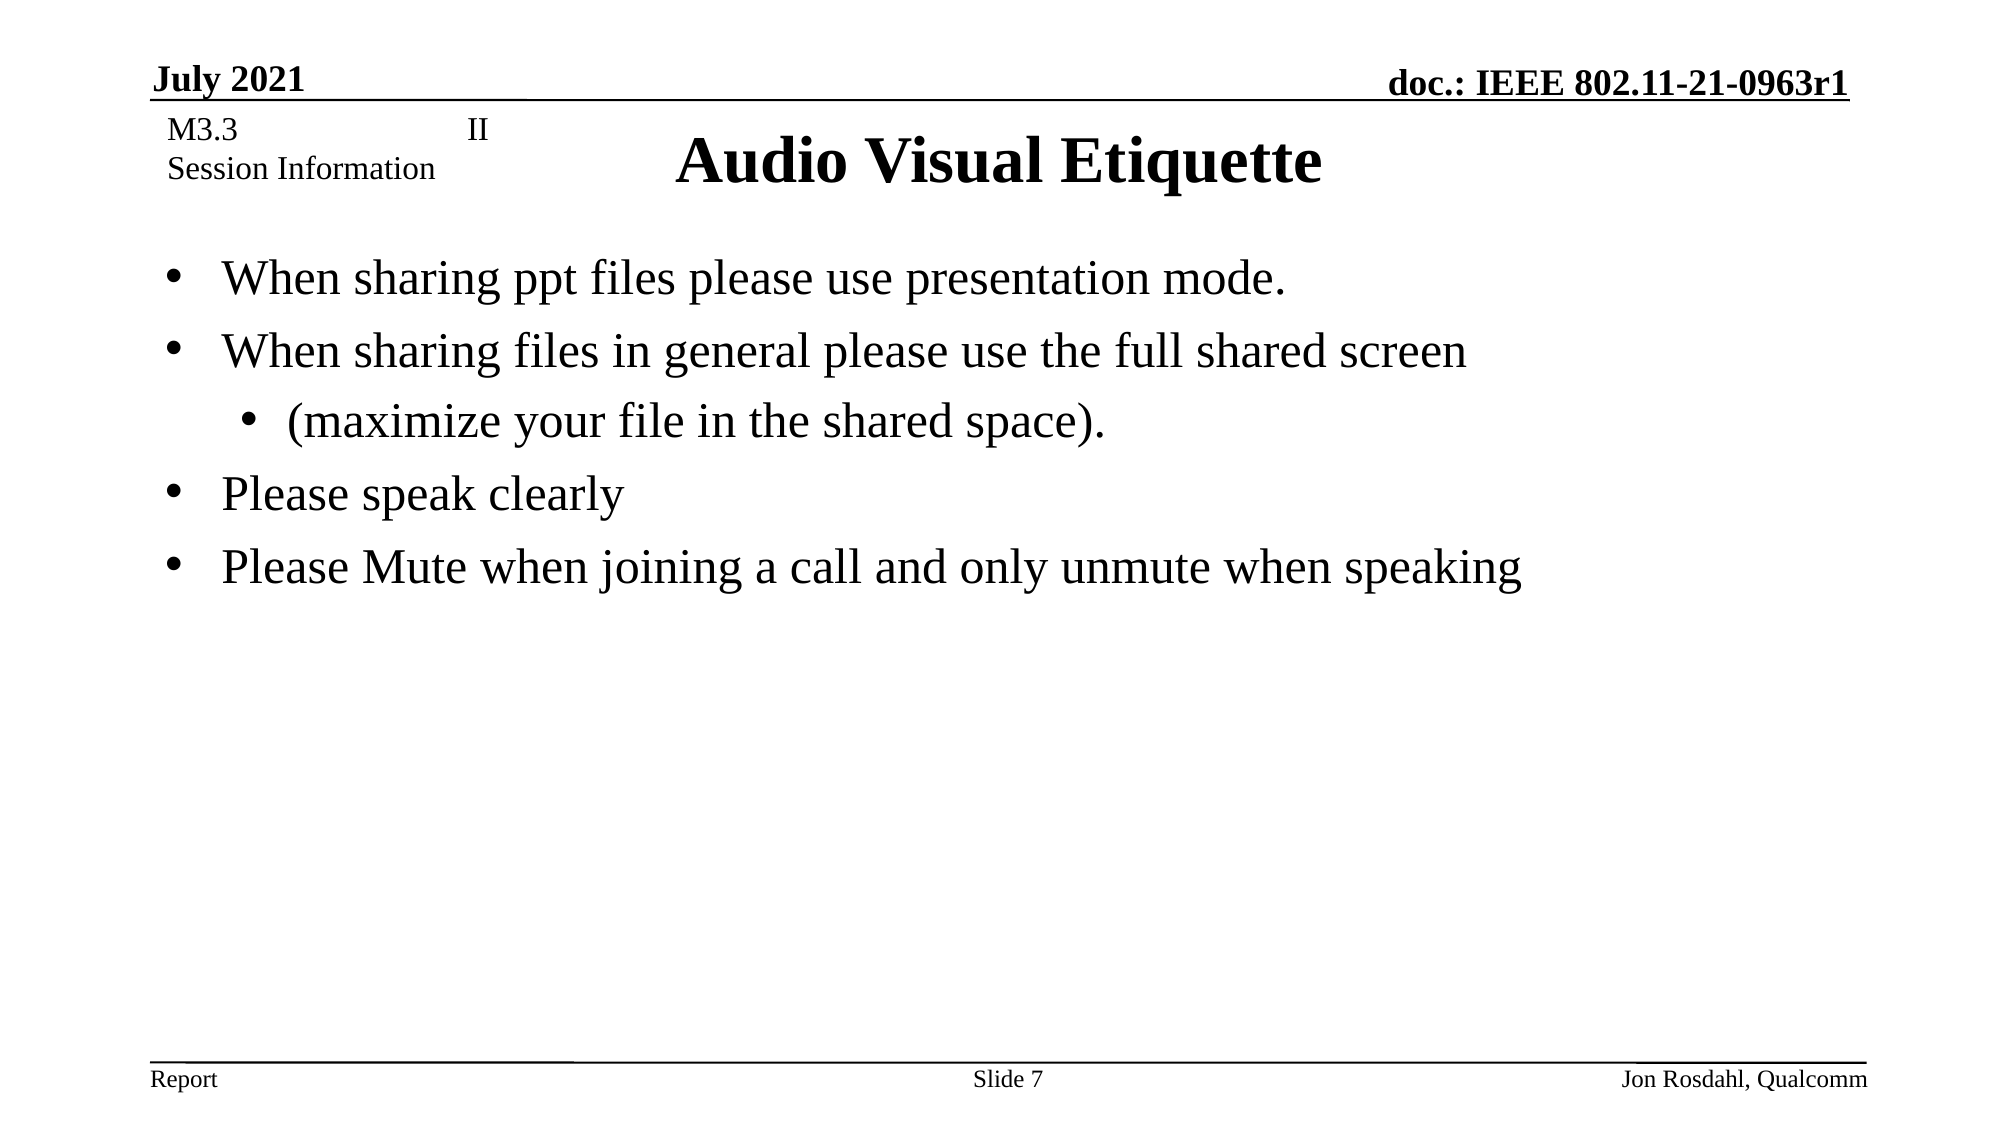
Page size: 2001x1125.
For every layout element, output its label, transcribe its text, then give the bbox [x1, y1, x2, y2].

text_box M3.3 II Session Information [152, 99, 703, 194]
list When sharing ppt files please use presentation mode. When sharing files in general please use the full shared screen (maximize your file in the shared space). Please speak clearly Please Mute when joining a call and only unmute when speaking [149, 237, 1850, 1063]
footer Jon Rosdahl, Qualcomm [1171, 1061, 1869, 1093]
title Audio Visual Etiquette [149, 112, 1850, 201]
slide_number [152, 54, 563, 99]
slide_number Slide 7 [950, 1061, 1067, 1123]
